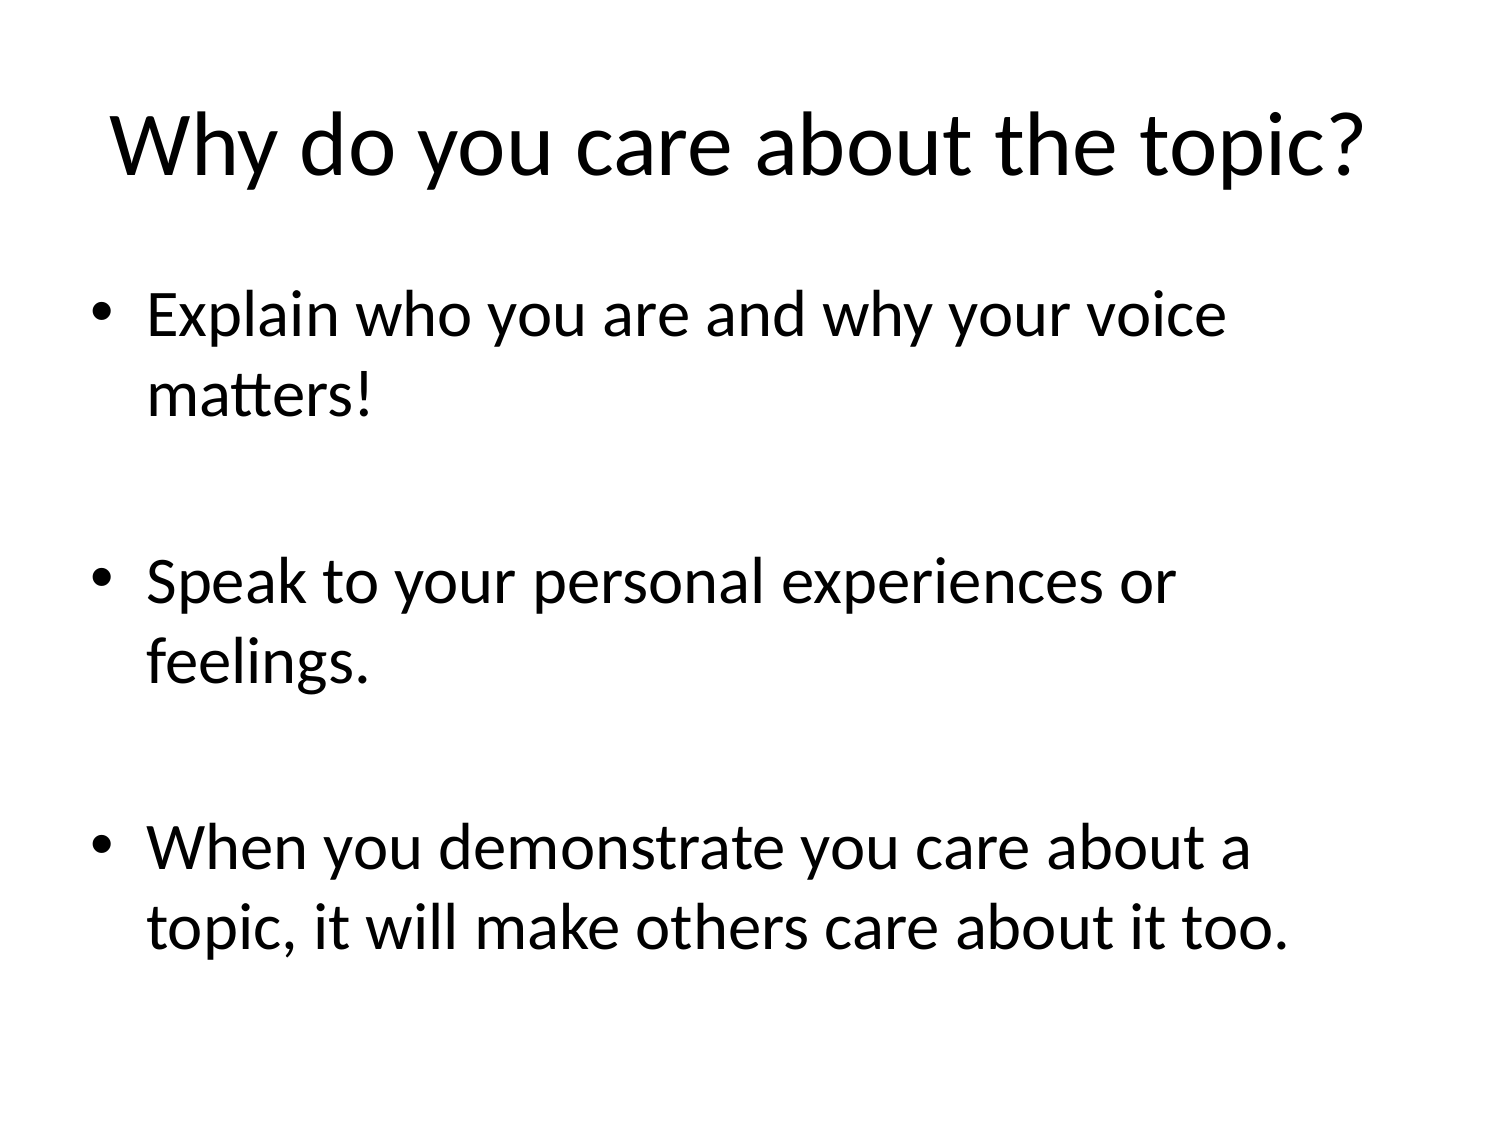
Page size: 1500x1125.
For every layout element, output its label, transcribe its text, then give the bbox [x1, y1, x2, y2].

list Explain who you are and why your voice matters! Speak to your personal experiences or feelings. When you demonstrate you care about a topic, it will make others care about it too. [75, 262, 1425, 1005]
title Why do you care about the topic? [75, 45, 1425, 233]
